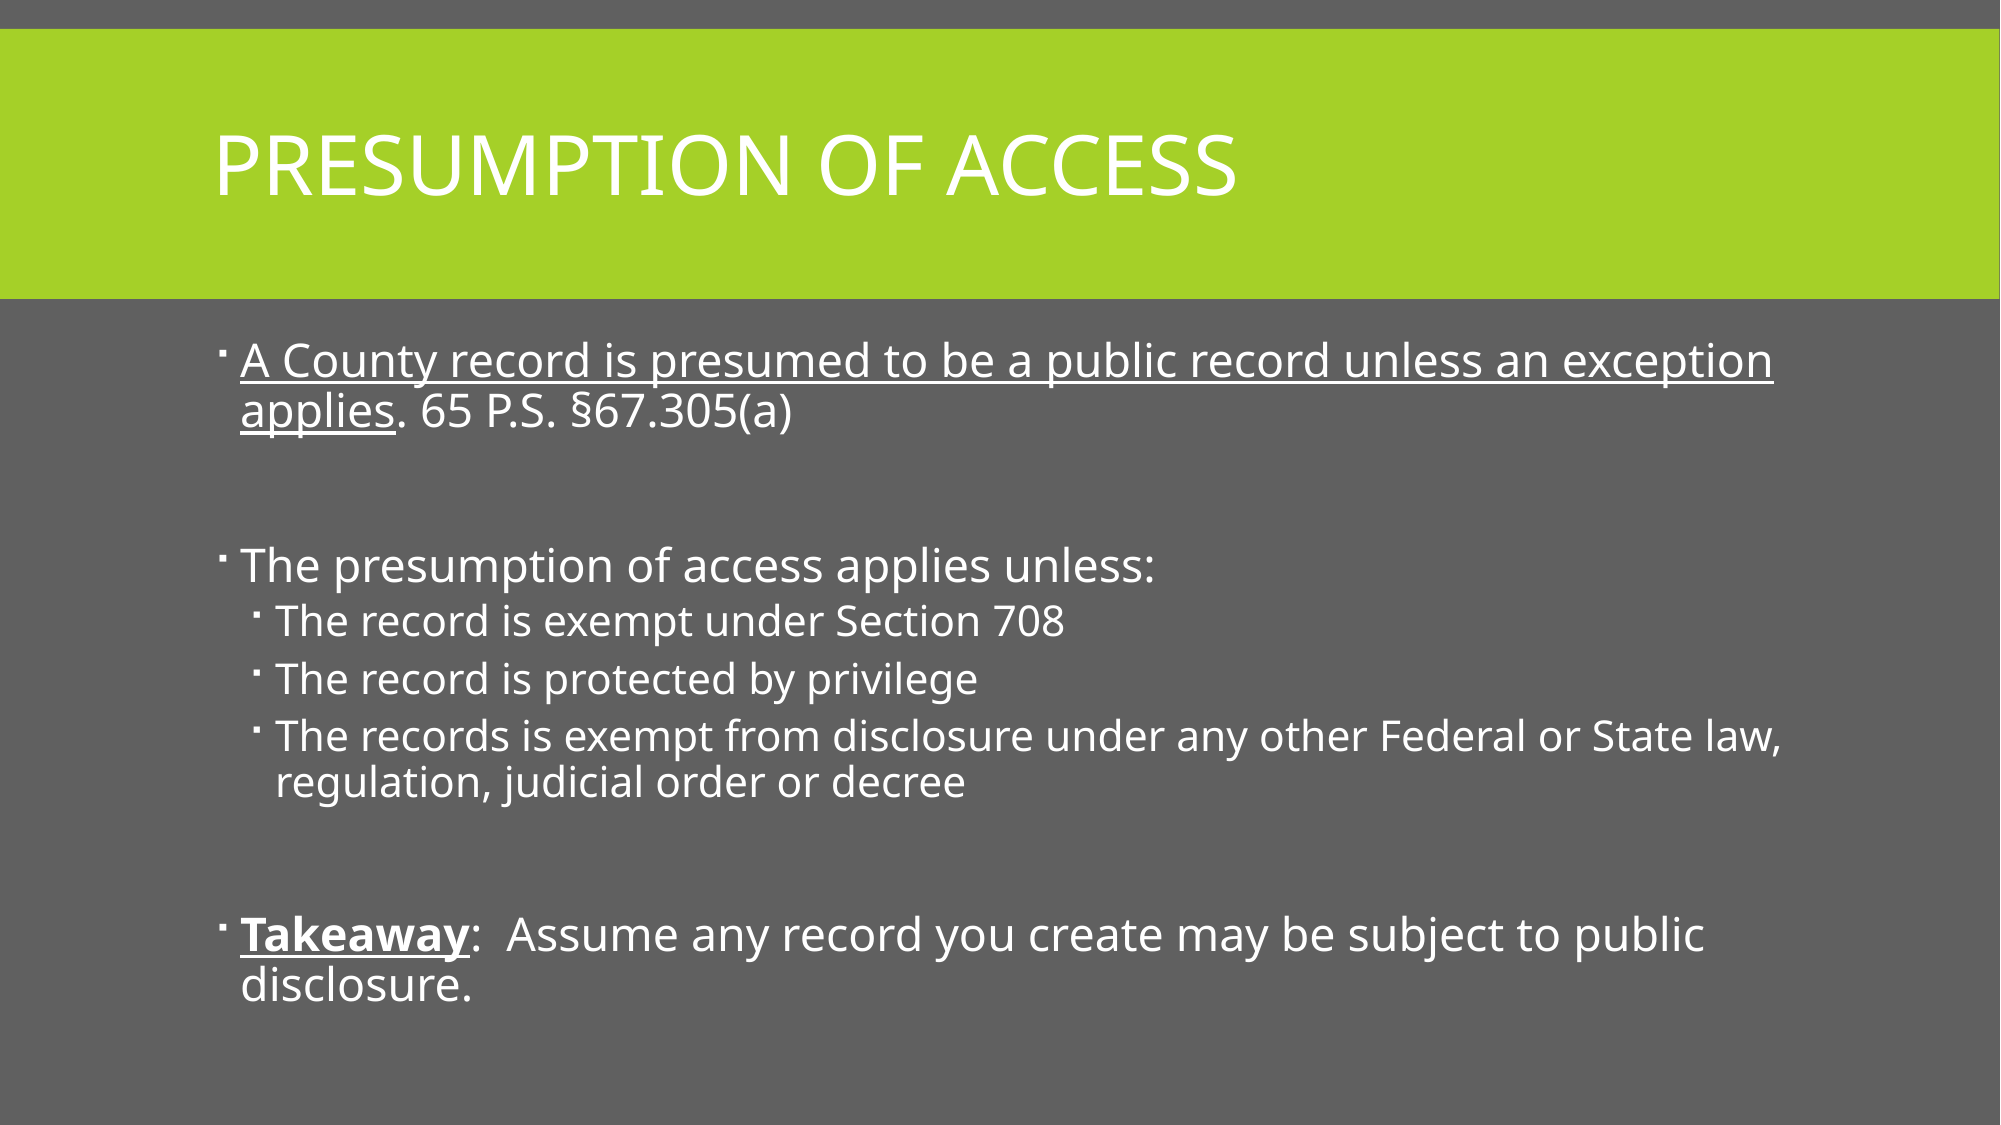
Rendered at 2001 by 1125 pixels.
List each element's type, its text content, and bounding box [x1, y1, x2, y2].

title Presumption of Access [197, 46, 1803, 295]
list A County record is presumed to be a public record unless an exception applies. 65 P.S. §67.305(a) The presumption of access applies unless: The record is exempt under Section 708 The record is protected by privilege The records is exempt from disclosure under any other Federal or State law, regulation, judicial order or decree Takeaway: Assume any record you create may be subject to public disclosure. [197, 329, 1803, 1020]
